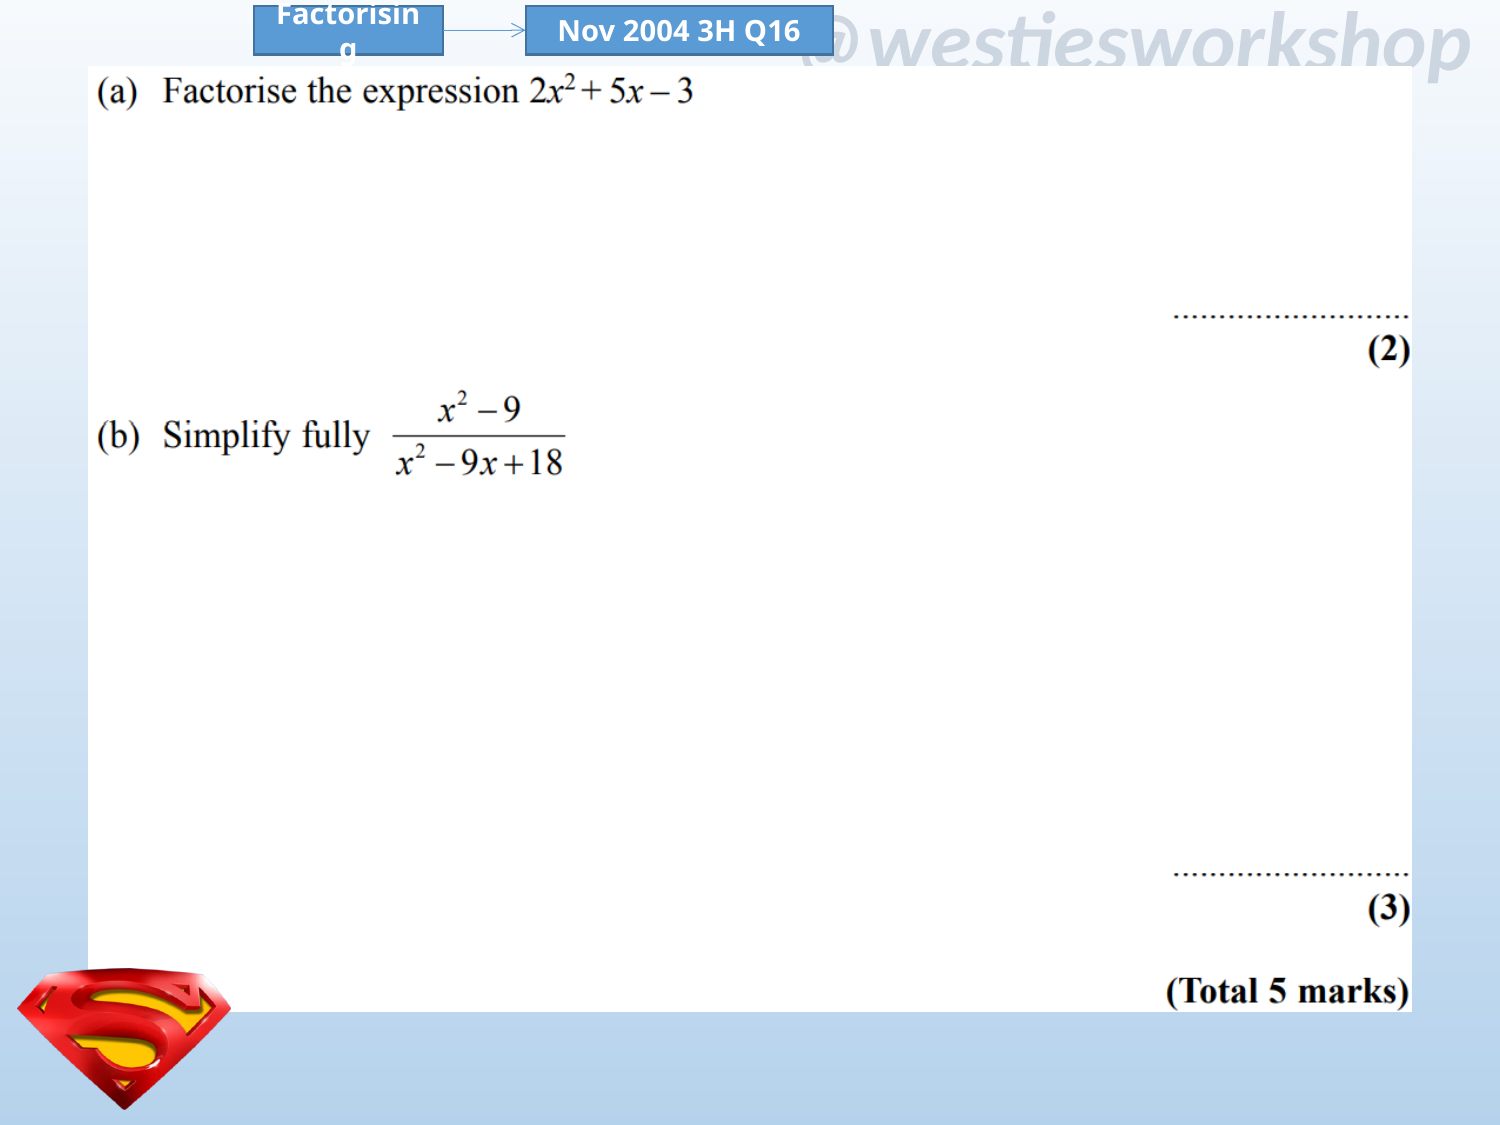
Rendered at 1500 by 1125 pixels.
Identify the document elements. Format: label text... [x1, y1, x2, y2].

text_box Factorising [253, 5, 444, 56]
text_box Nov 2004 3H Q16 [525, 5, 834, 56]
picture [17, 66, 1412, 1110]
